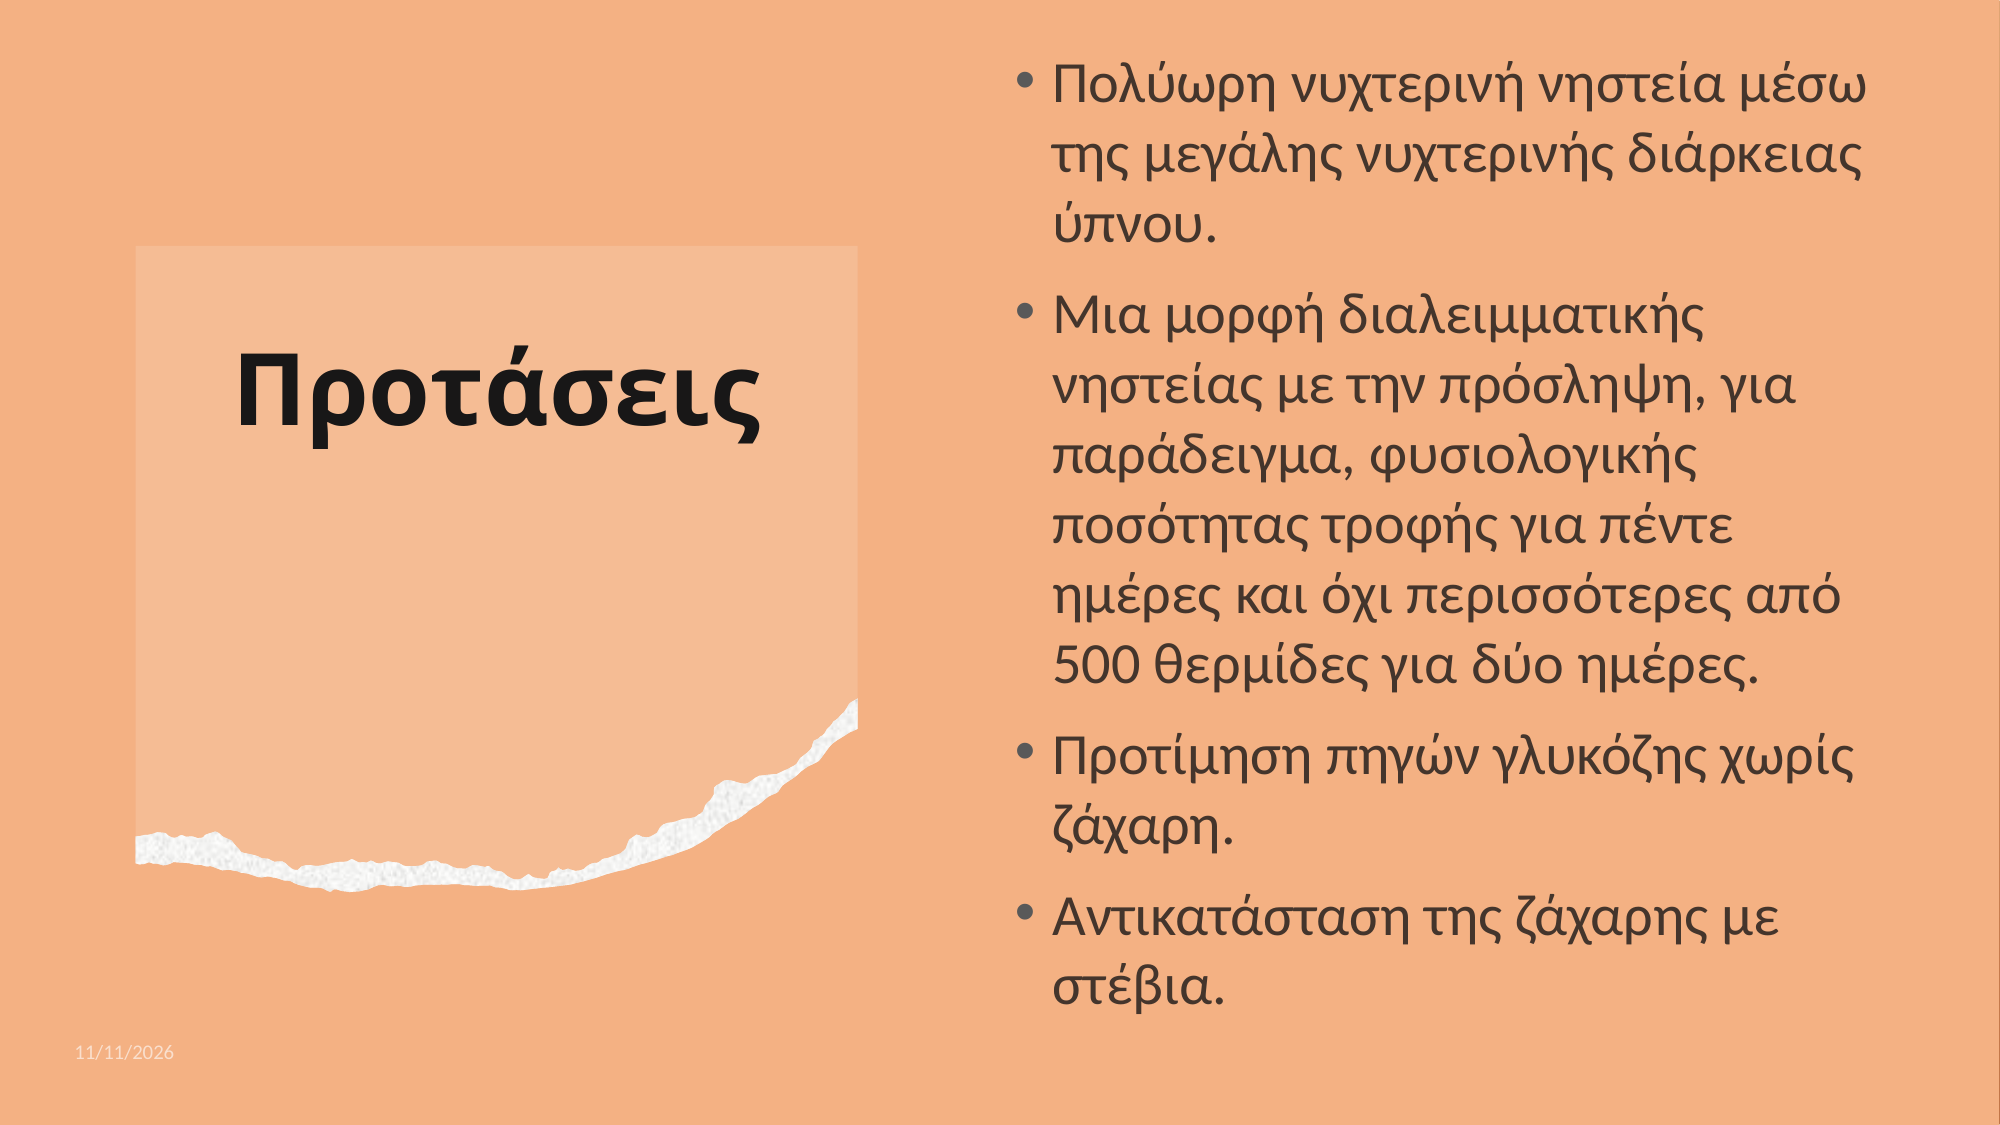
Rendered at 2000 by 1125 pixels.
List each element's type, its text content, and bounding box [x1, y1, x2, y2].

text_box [135, 245, 858, 893]
text_box [0, 0, 2000, 1125]
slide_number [59, 1021, 510, 1082]
list Πολύωρη νυχτερινή νηστεία μέσω της μεγάλης νυχτερινής διάρκειας ύπνου. Μια μορφή διαλειμματικής νηστείας με την πρόσληψη, για παράδειγμα, φυσιολογικής ποσότητας τροφής για πέντε ημέρες και όχι περισσότερες από 500 θερμίδες για δύο ημέρες. Προτίμηση πηγών γλυκόζης χωρίς ζάχαρη. Αντικατάσταση της ζάχαρης με στέβια. [999, 36, 1898, 1089]
